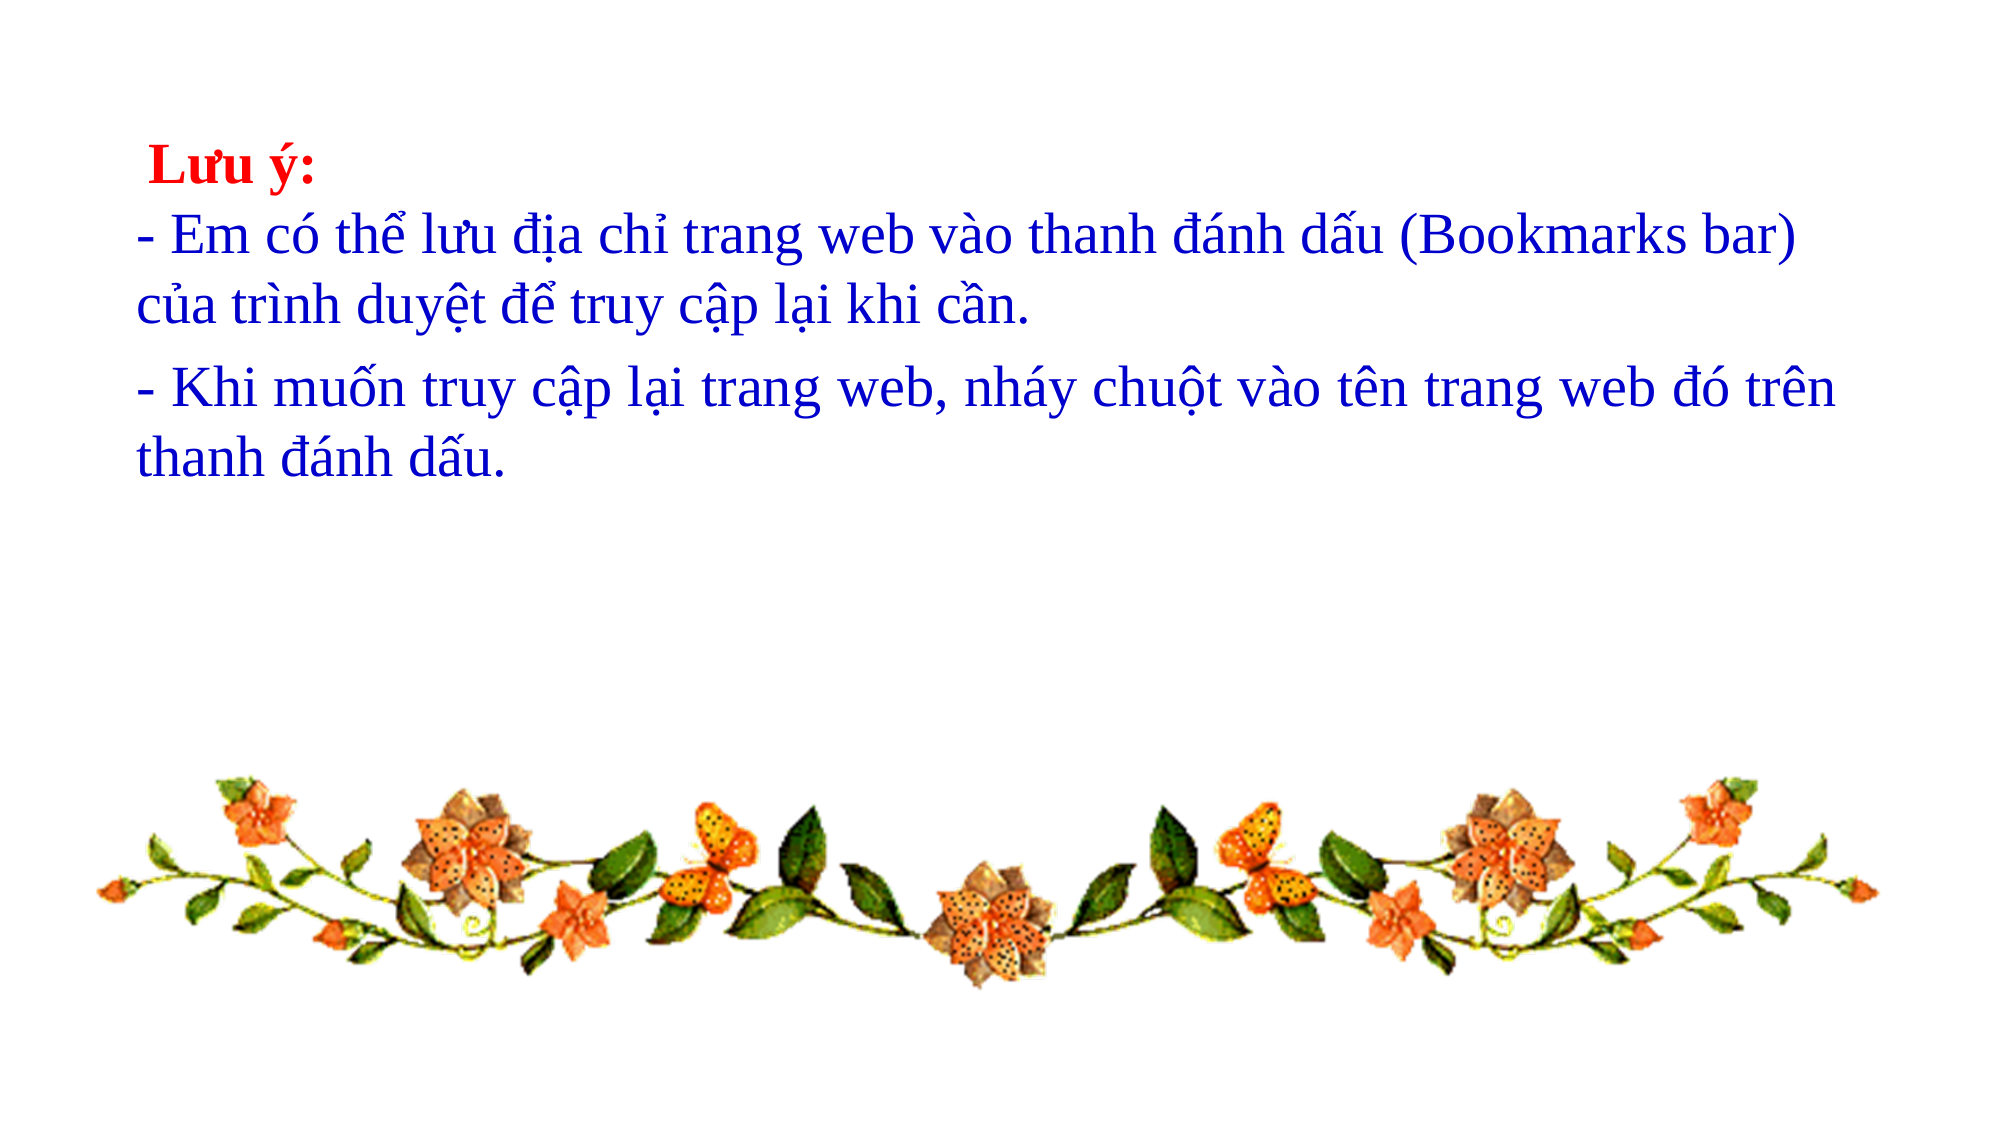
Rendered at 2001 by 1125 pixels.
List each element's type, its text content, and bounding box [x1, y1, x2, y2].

text_box Lưu ý: - Em có thể lưu địa chỉ trang web vào thanh đánh dấu (Bookmarks bar) của trình duyệt để truy cập lại khi cần. - Khi muốn truy cập lại trang web, nháy chuột vào tên trang web đó trên thanh đánh dấu. [121, 118, 1852, 496]
picture [86, 772, 1885, 992]
